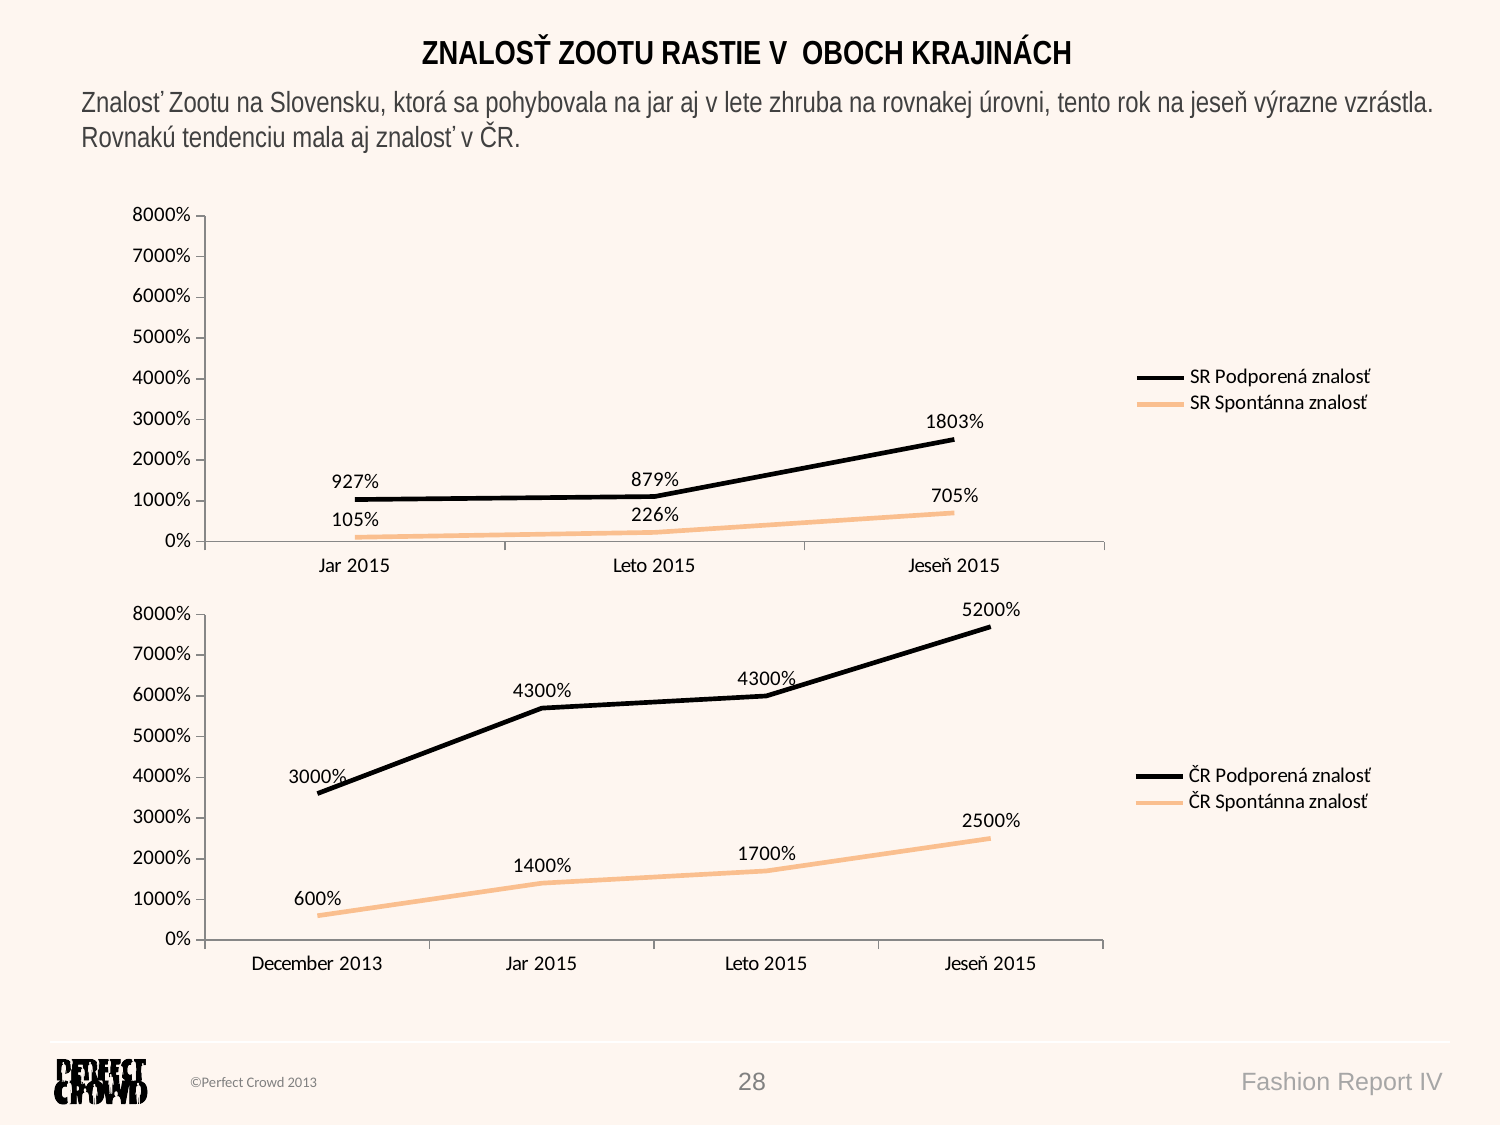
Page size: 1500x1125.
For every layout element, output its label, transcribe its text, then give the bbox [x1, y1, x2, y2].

text_box ZNALOSŤ ZOOTU RASTIE V OBOCH KRAJINÁCH [83, 23, 1412, 75]
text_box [106, 197, 1390, 984]
list Znalosť Zootu na Slovensku, ktorá sa pohybovala na jar aj v lete zhruba na rovnakej úrovni, tento rok na jeseň výrazne vzrástla. Rovnakú tendenciu mala aj znalosť v ČR. [66, 75, 1470, 209]
picture [45, 1051, 154, 1114]
